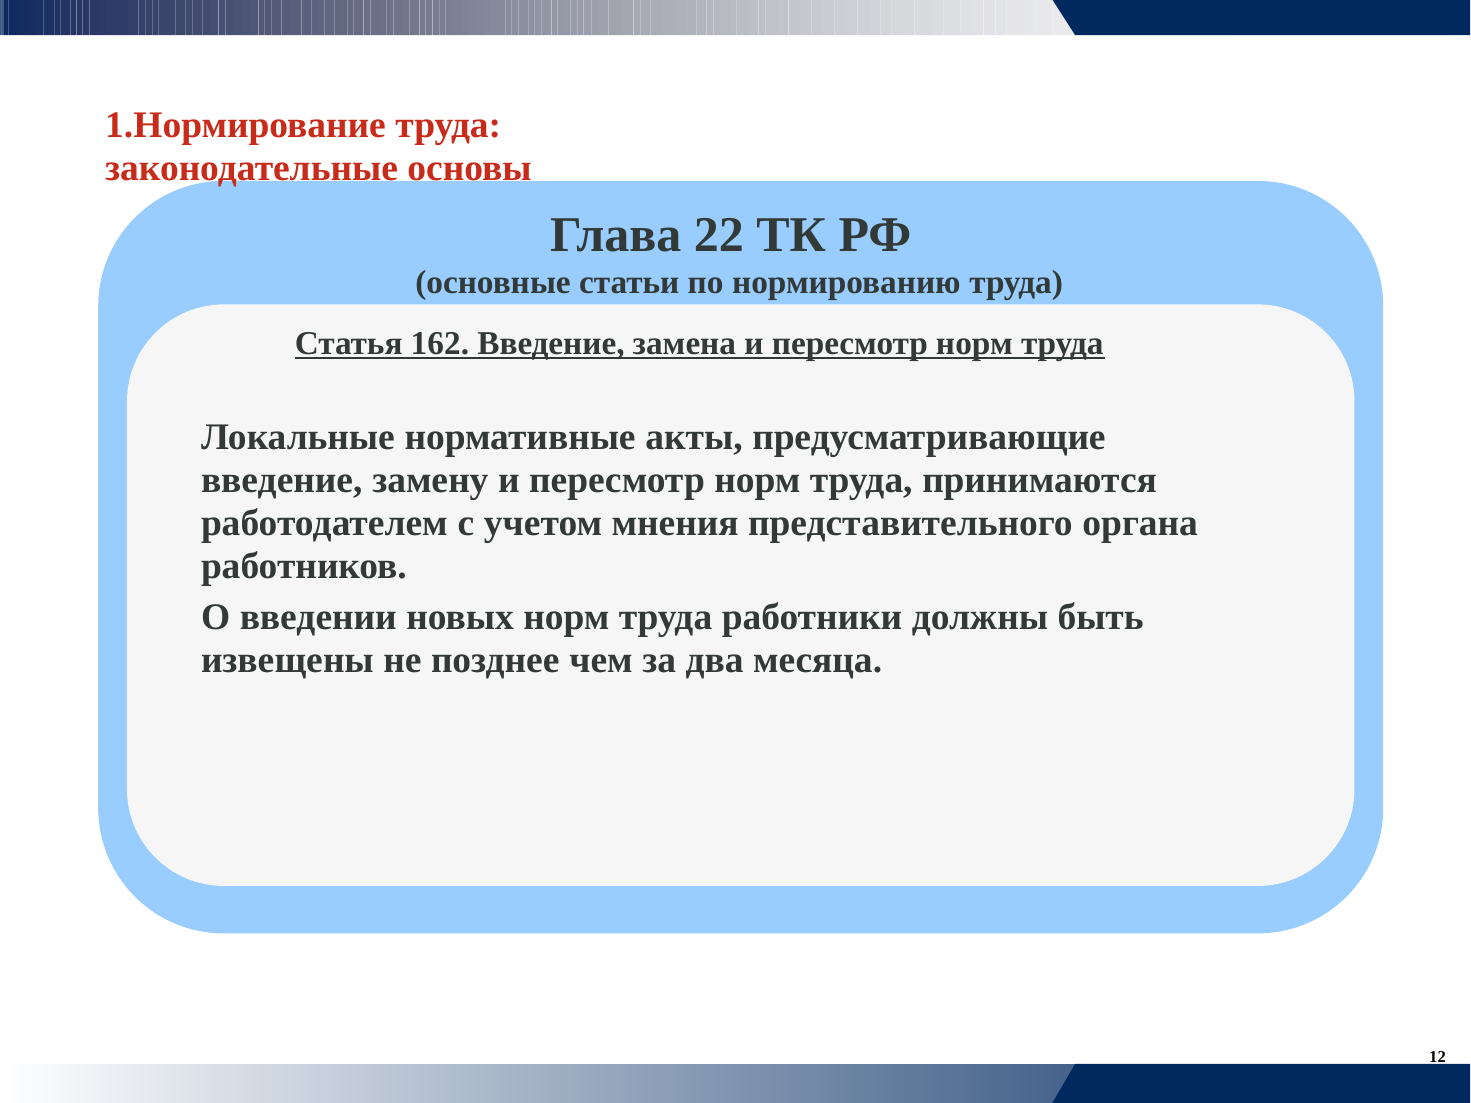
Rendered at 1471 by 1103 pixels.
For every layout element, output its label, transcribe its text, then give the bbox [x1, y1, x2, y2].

text_box [124, 302, 1357, 889]
text_box 1.Нормирование труда: законодательные основы Глава 22 ТК РФ (основные статьи по нормированию труда) Статья 162. Введение, замена и пересмотр норм труда Локальные нормативные акты, предусматривающие введение, замену и пересмотр норм труда, принимаются работодателем с учетом мнения представительного органа работников. О введении новых норм труда работники должны быть извещены не позднее чем за два месяца. [105, 104, 1199, 688]
text_box [96, 178, 1386, 936]
text_box 12 [1429, 1051, 1447, 1074]
